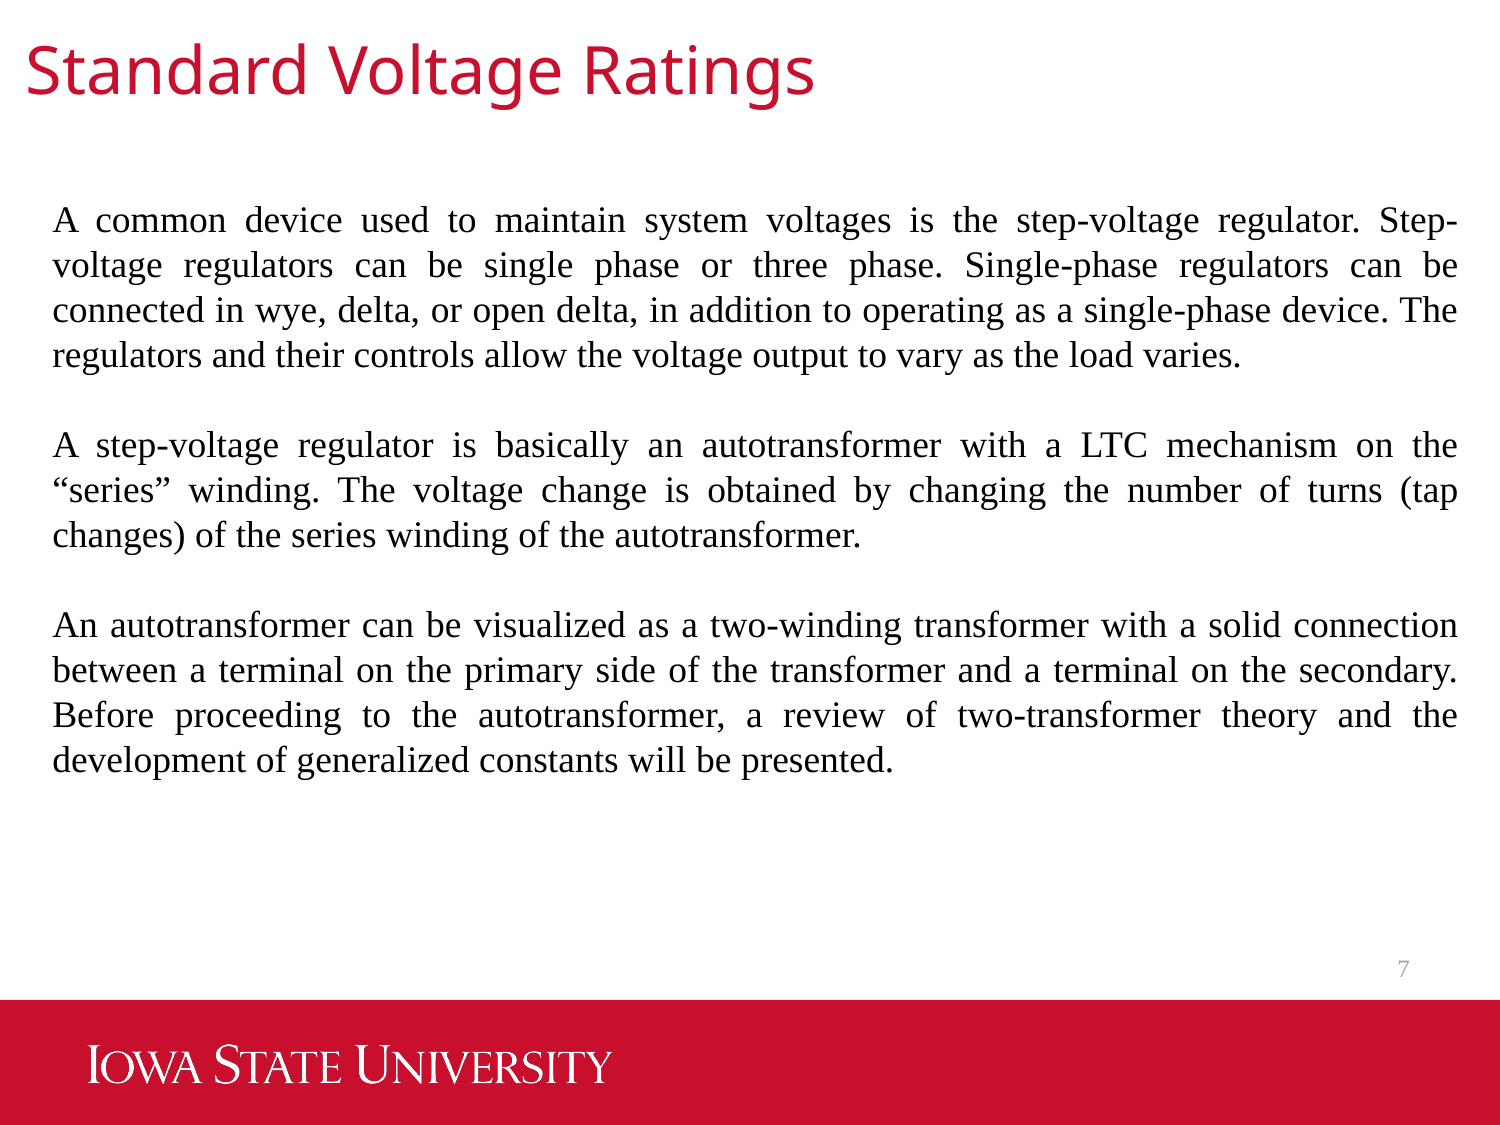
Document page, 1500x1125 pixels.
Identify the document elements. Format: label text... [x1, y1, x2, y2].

text_box A common device used to maintain system voltages is the step-voltage regulator. Step-voltage regulators can be single phase or three phase. Single-phase regulators can be connected in wye, delta, or open delta, in addition to operating as a single-phase device. The regulators and their controls allow the voltage output to vary as the load varies. A step-voltage regulator is basically an autotransformer with a LTC mechanism on the “series” winding. The voltage change is obtained by changing the number of turns (tap changes) of the series winding of the autotransformer. An autotransformer can be visualized as a two-winding transformer with a solid connection between a terminal on the primary side of the transformer and a terminal on the secondary. Before proceeding to the autotransformer, a review of two-transformer theory and the development of generalized constants will be presented. [37, 187, 1475, 848]
picture [87, 1044, 613, 1088]
text_box Standard Voltage Ratings [10, 20, 832, 116]
slide_number 7 [1074, 937, 1425, 998]
